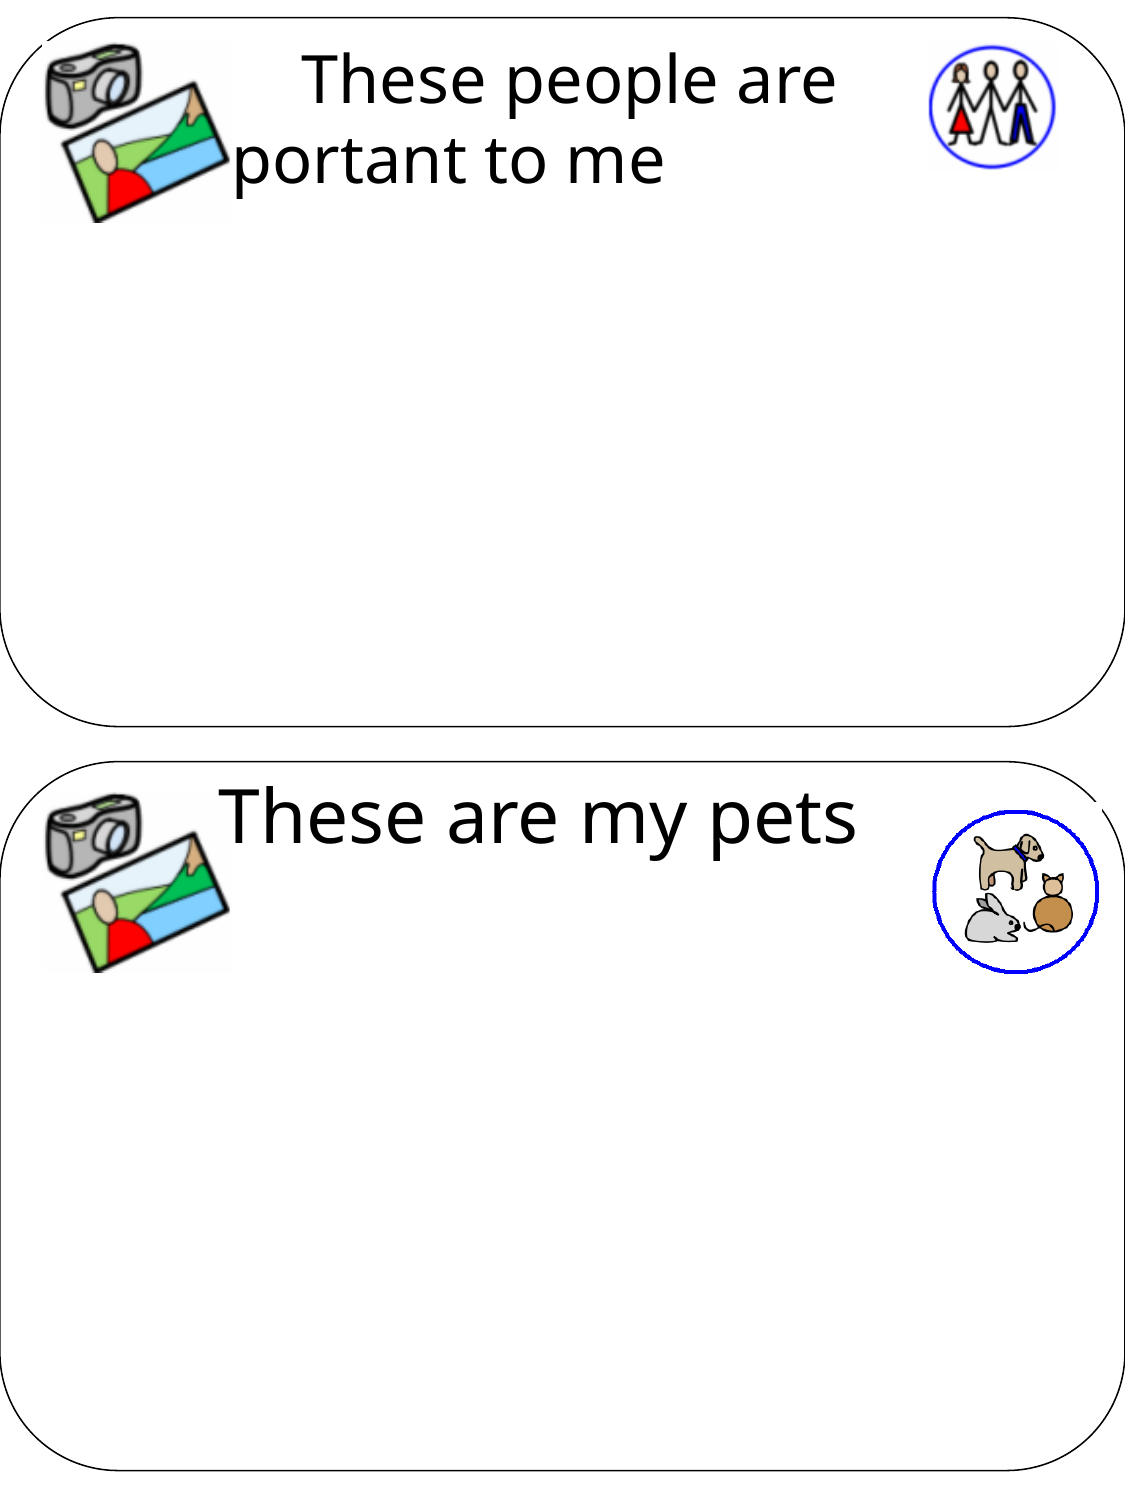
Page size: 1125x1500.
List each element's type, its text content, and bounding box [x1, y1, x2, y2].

text_box These are my pets [125, 761, 937, 867]
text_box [928, 802, 1102, 981]
picture [928, 40, 1059, 171]
picture [42, 790, 232, 973]
text_box [0, 761, 1125, 1471]
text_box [0, 17, 1125, 727]
